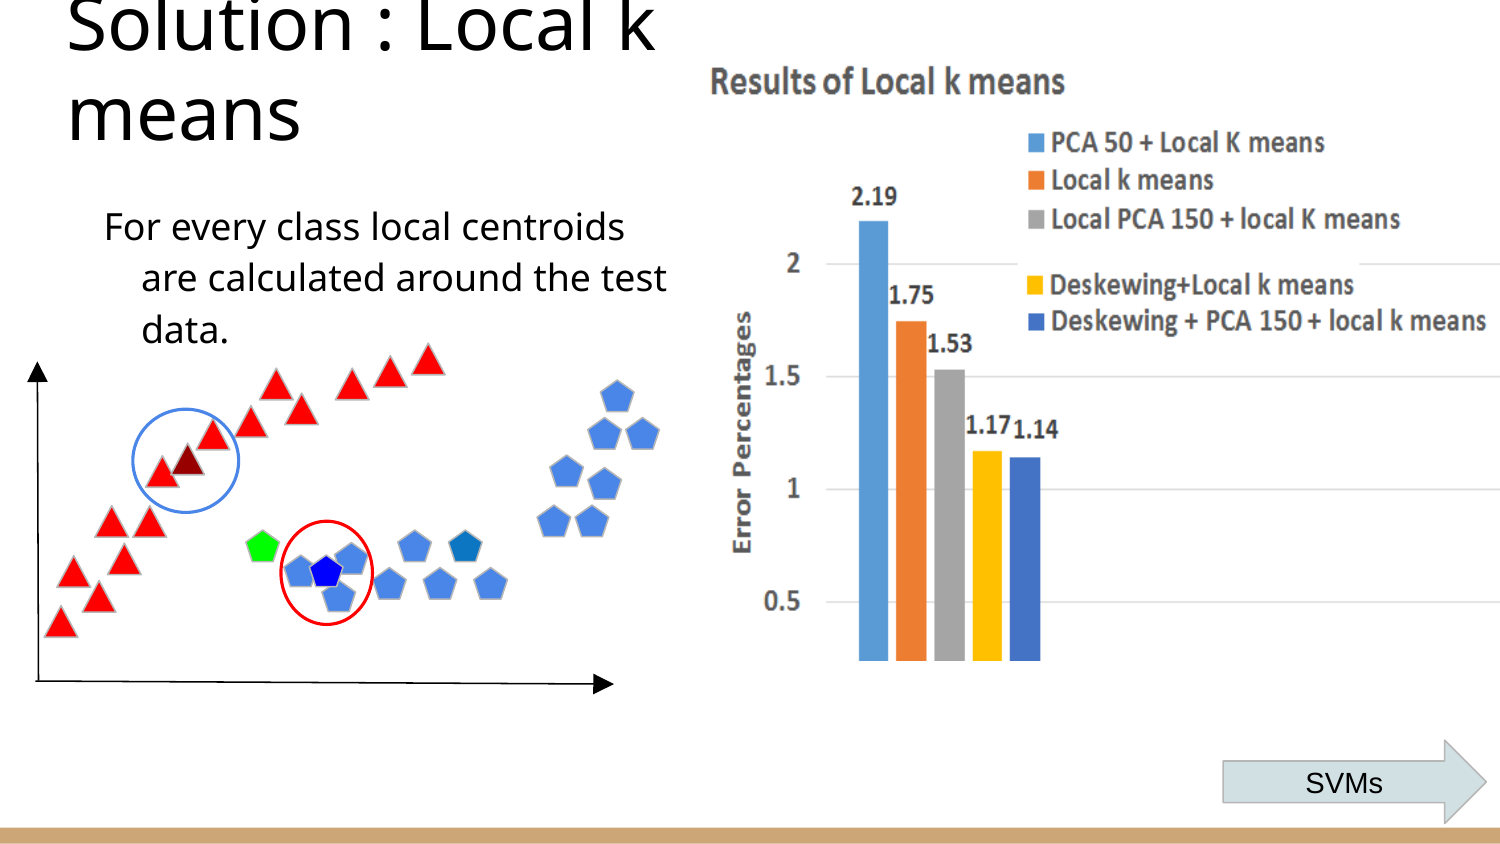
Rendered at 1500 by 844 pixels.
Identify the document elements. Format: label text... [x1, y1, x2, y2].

text_box [132, 505, 167, 538]
text_box [600, 380, 635, 412]
text_box [448, 530, 483, 562]
text_box [56, 555, 91, 588]
text_box [82, 580, 116, 613]
list For every class local centroids are calculated around the test data. [51, 180, 698, 462]
text_box [575, 505, 609, 537]
text_box [372, 567, 407, 600]
text_box [94, 505, 129, 538]
text_box [44, 605, 78, 638]
text_box [245, 530, 280, 562]
picture [703, 57, 1500, 661]
text_box [397, 530, 432, 562]
title Solution : Local k means [51, 51, 704, 171]
text_box [411, 343, 446, 375]
text_box [259, 368, 294, 400]
text_box [107, 543, 142, 575]
text_box [587, 467, 622, 500]
text_box SVMs [1223, 740, 1487, 824]
text_box [423, 567, 457, 600]
text_box [280, 521, 373, 625]
text_box [234, 405, 268, 438]
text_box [35, 680, 615, 685]
text_box [549, 455, 584, 487]
text_box [537, 505, 571, 537]
text_box [373, 355, 408, 388]
text_box [335, 368, 370, 400]
text_box [473, 567, 508, 600]
text_box [587, 417, 622, 450]
text_box [625, 417, 660, 450]
text_box [132, 409, 239, 513]
text_box [284, 393, 319, 425]
